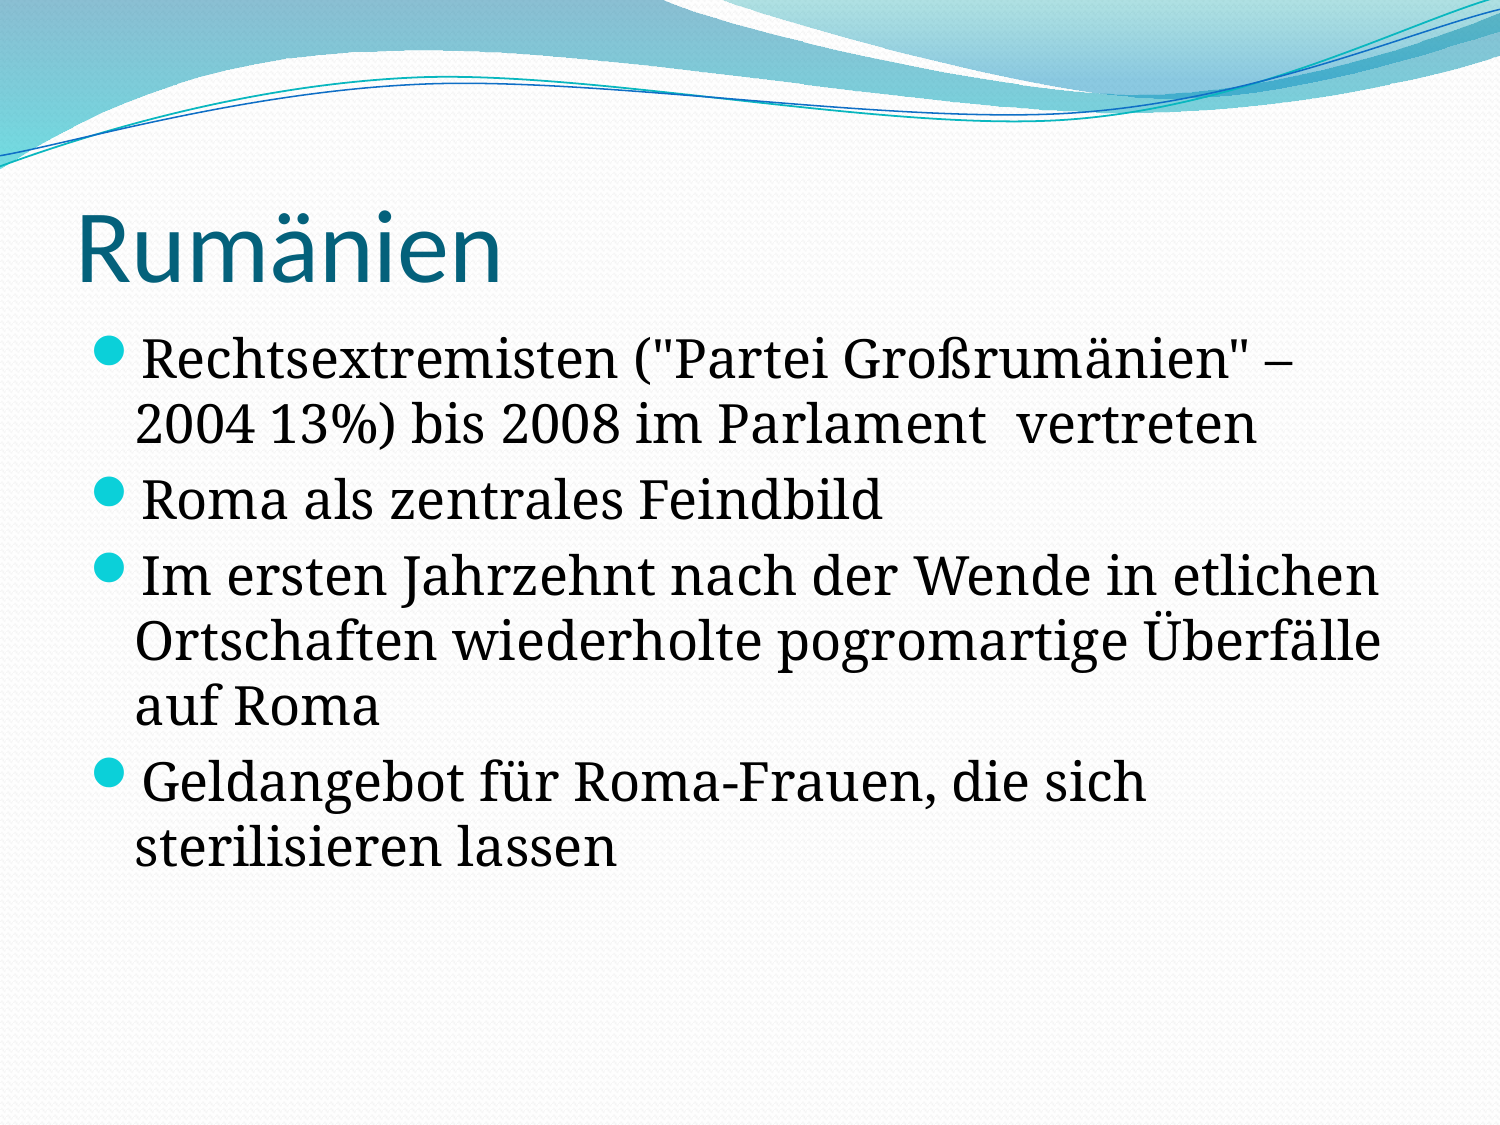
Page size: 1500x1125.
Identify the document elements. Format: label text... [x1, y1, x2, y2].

title Rumänien [75, 115, 1425, 303]
list Rechtsextremisten ("Partei Großrumänien" – 2004 13%) bis 2008 im Parlament vertreten Roma als zentrales Feindbild Im ersten Jahrzehnt nach der Wende in etlichen Ortschaften wiederholte pogromartige Überfälle auf Roma Geldangebot für Roma-Frauen, die sich sterilisieren lassen [75, 317, 1425, 1038]
